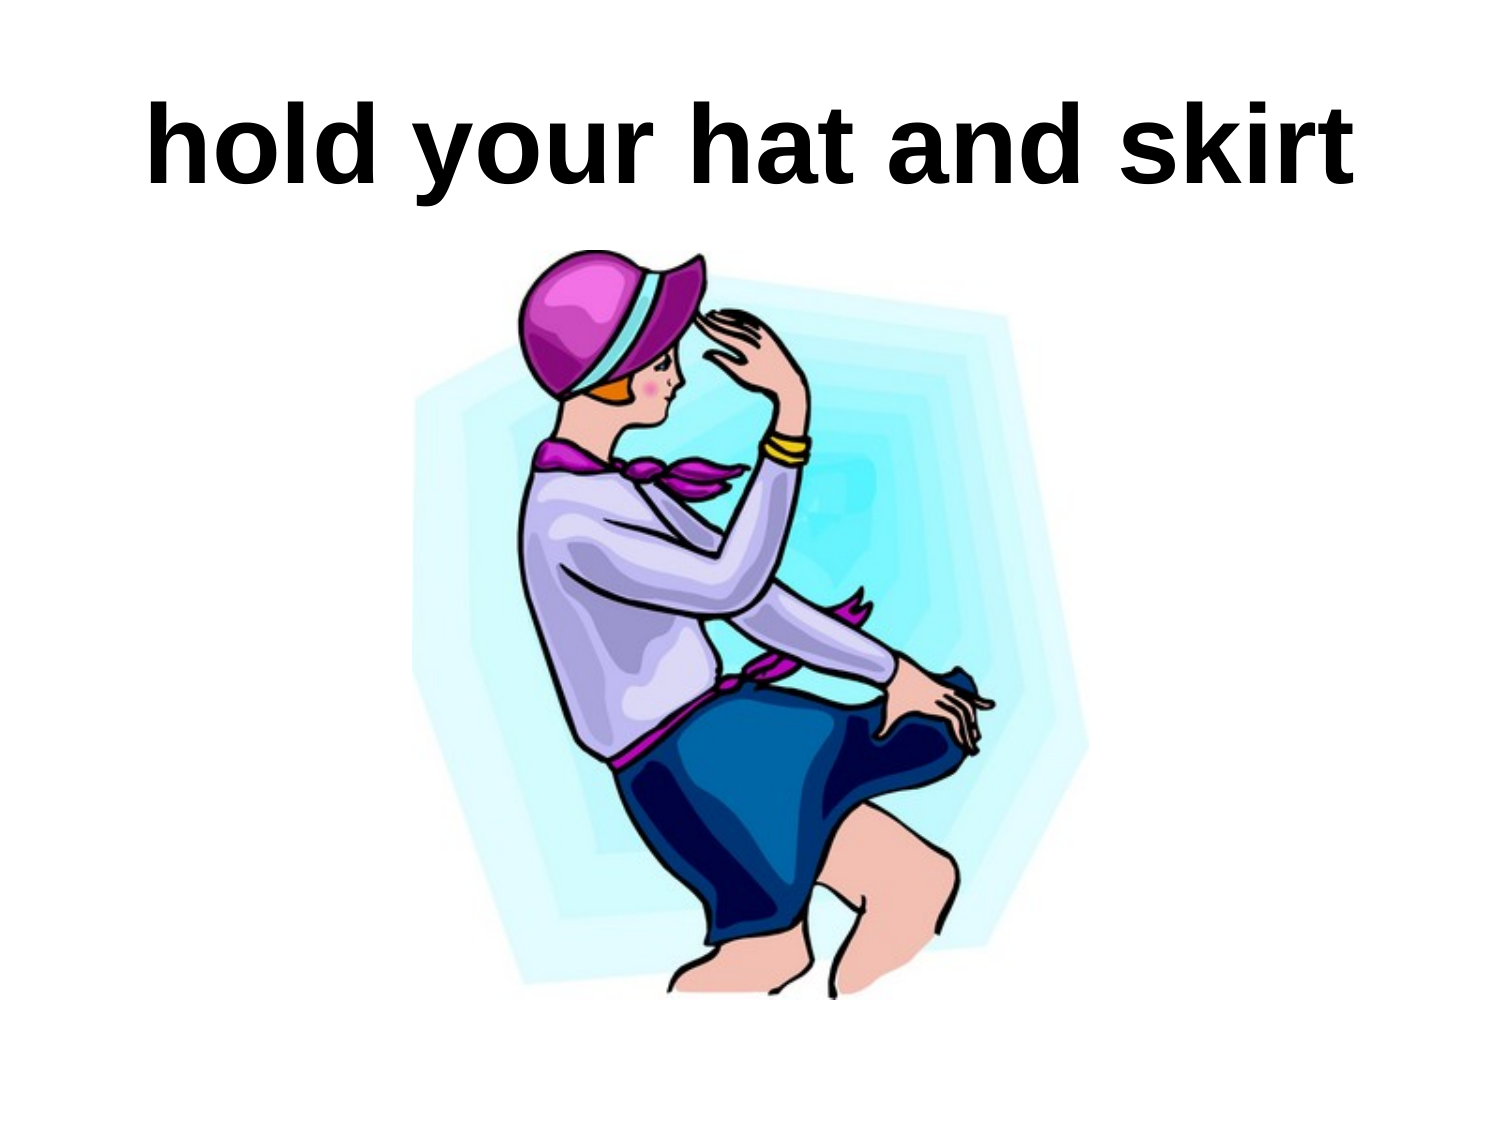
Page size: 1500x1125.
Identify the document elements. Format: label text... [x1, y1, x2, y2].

title hold your hat and skirt [74, 44, 1426, 233]
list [412, 250, 1089, 1000]
